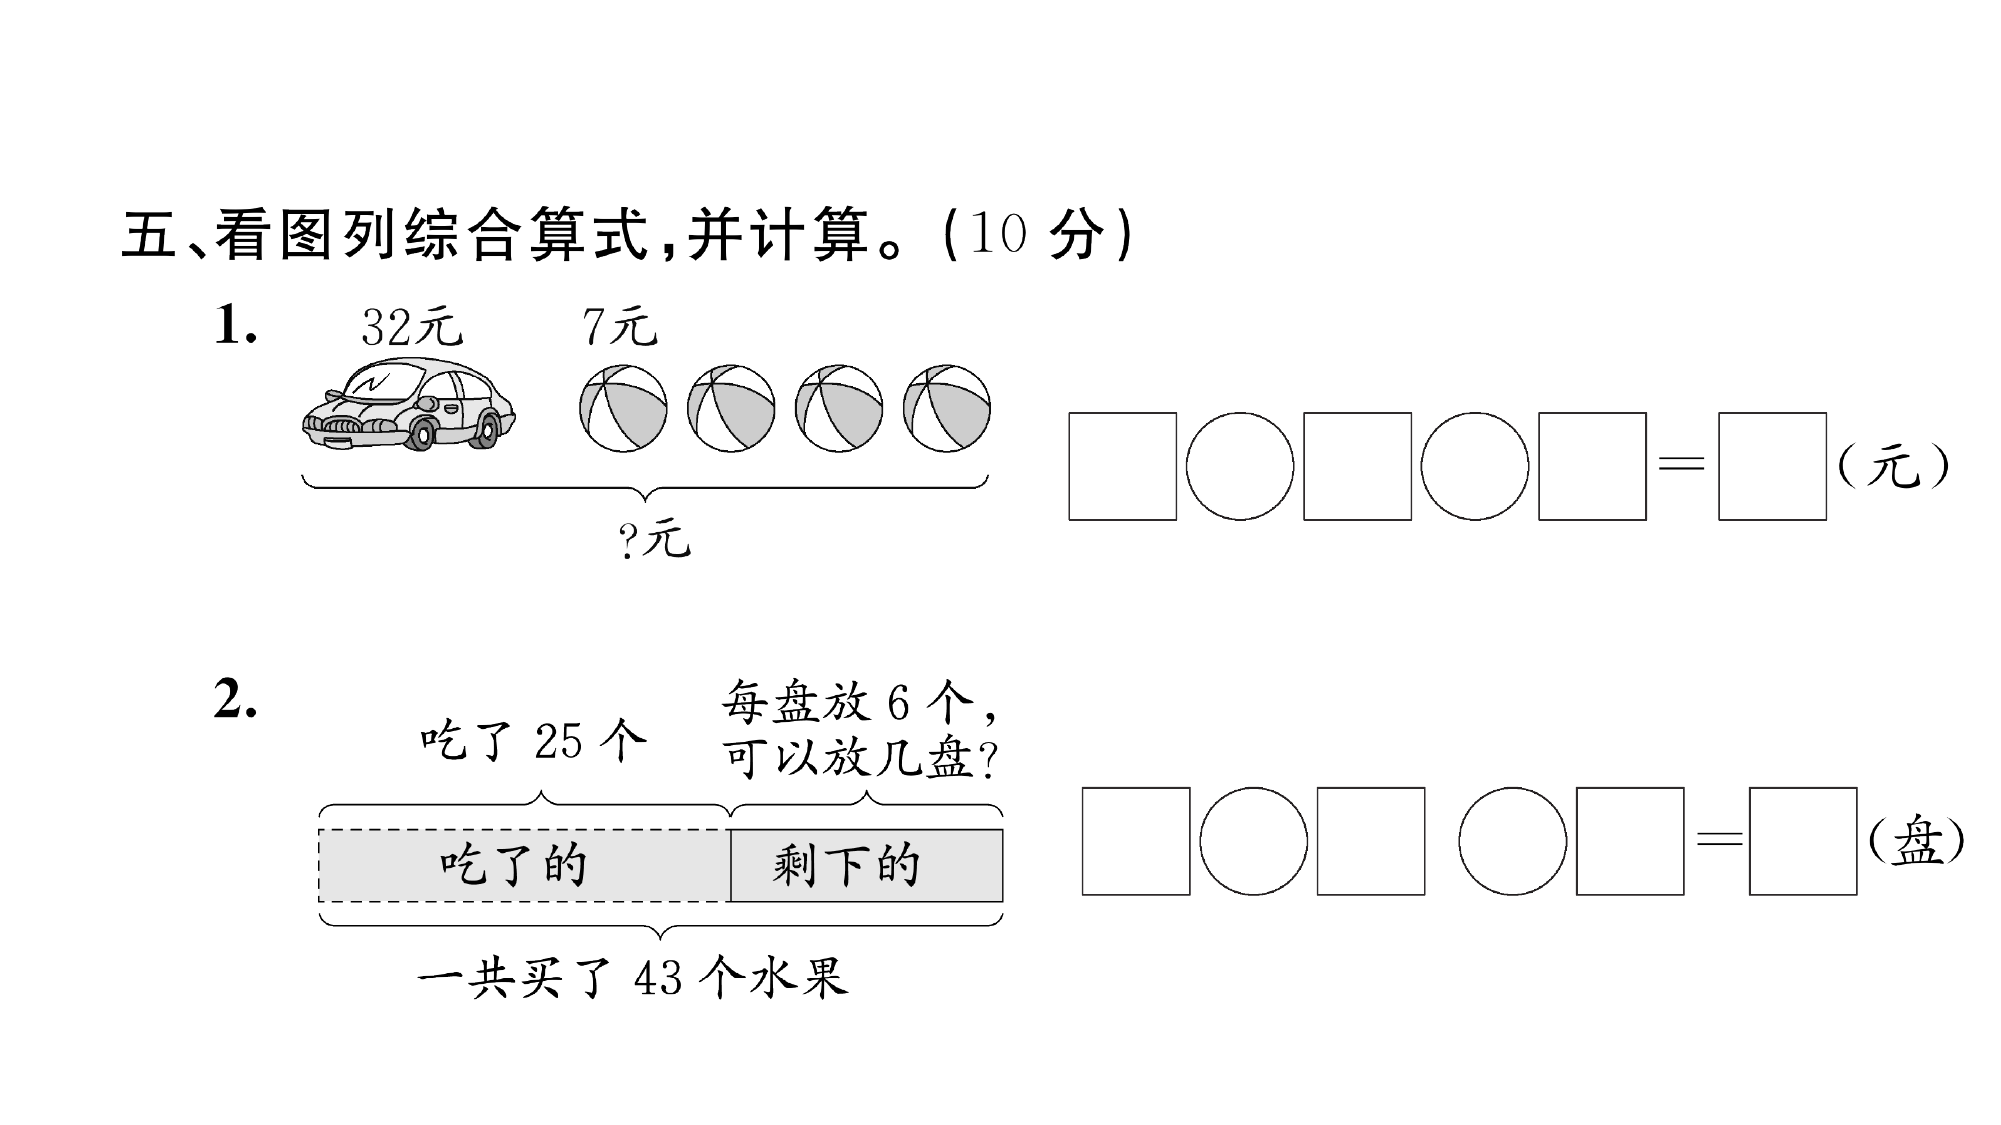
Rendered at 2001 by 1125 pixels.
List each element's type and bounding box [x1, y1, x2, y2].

picture [118, 177, 2000, 1037]
